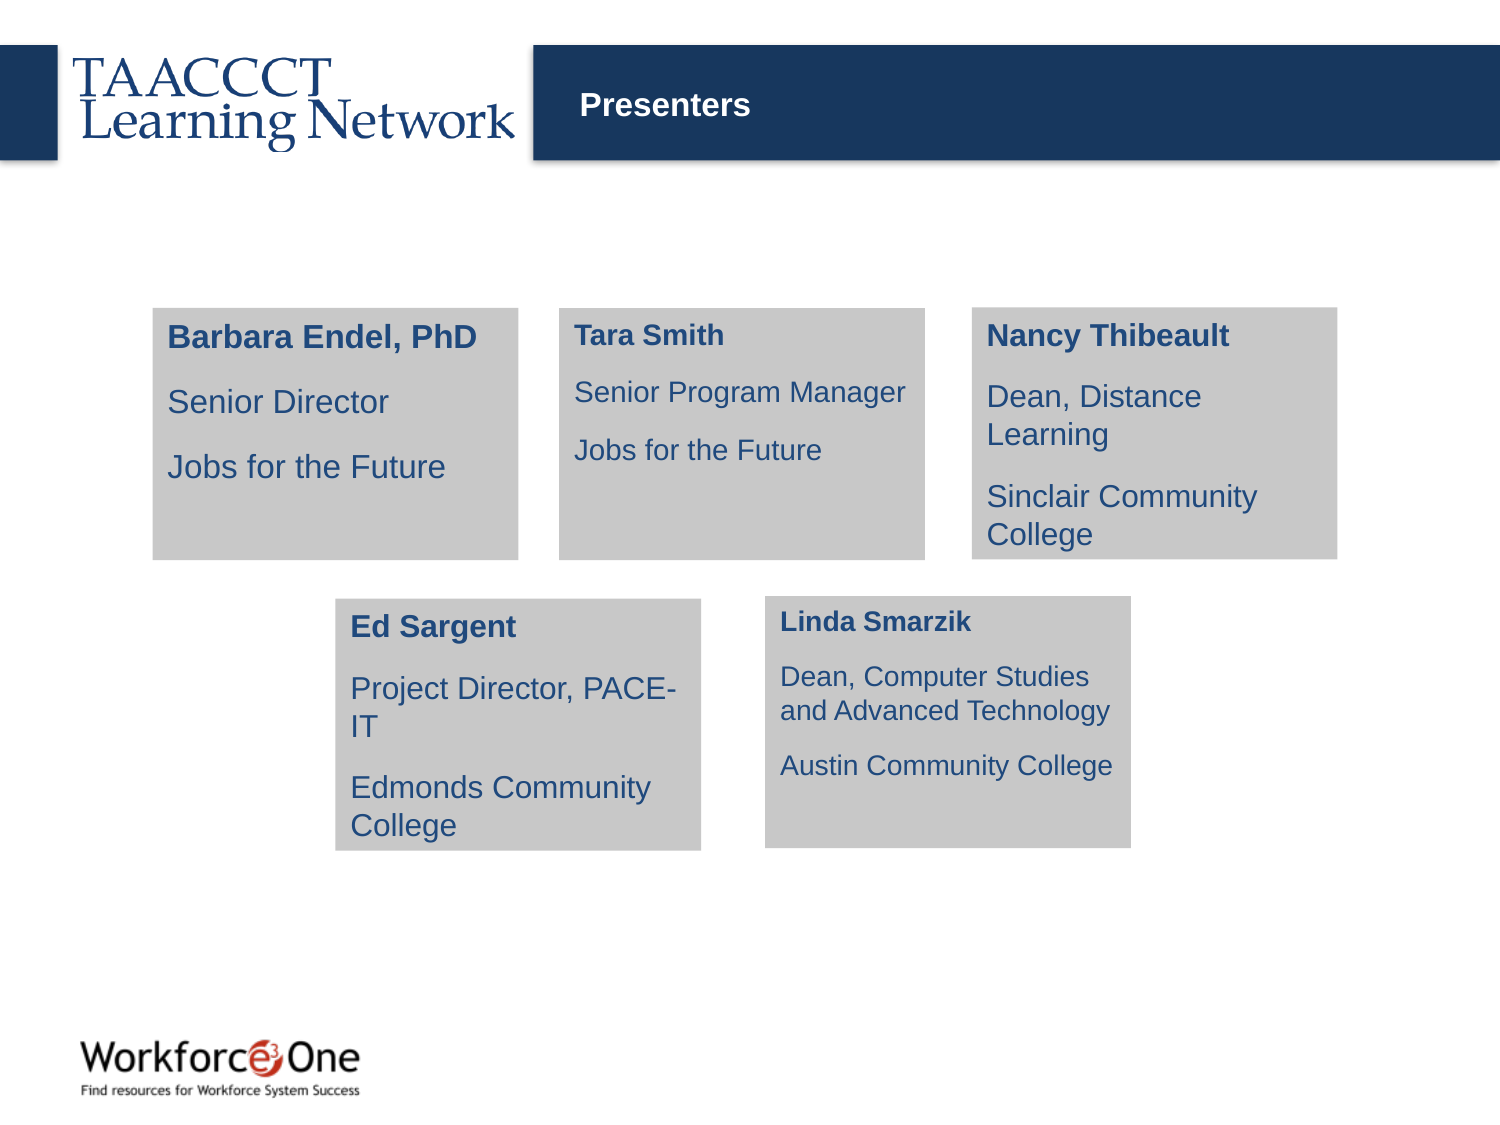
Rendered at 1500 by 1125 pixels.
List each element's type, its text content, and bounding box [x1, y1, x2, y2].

text_box Tara Smith Senior Program Manager Jobs for the Future [559, 308, 925, 561]
text_box Ed Sargent Project Director, PACE-IT Edmonds Community College [335, 598, 702, 851]
text_box Linda Smarzik Dean, Computer Studies and Advanced Technology Austin Community College [765, 596, 1131, 849]
text_box Barbara Endel, PhD Senior Director Jobs for the Future [152, 307, 519, 561]
text_box Nancy Thibeault Dean, Distance Learning Sinclair Community College [971, 307, 1338, 560]
picture [57, 989, 384, 1125]
title Presenters [564, 45, 1425, 161]
